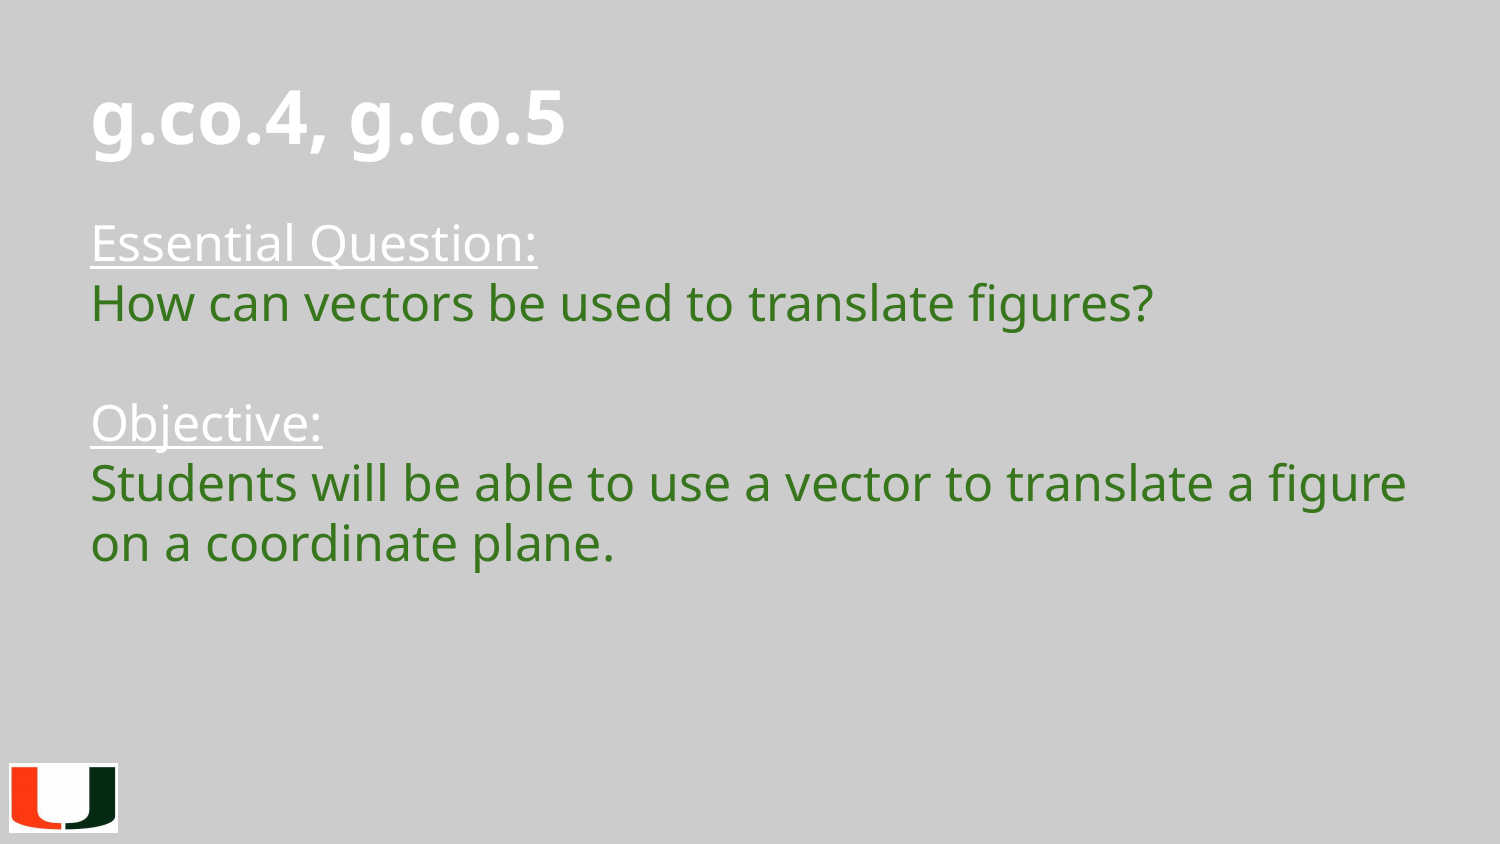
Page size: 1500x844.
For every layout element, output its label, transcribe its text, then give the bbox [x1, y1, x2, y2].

list Essential Question: How can vectors be used to translate figures? Objective: Students will be able to use a vector to translate a figure on a coordinate plane. [75, 196, 1425, 808]
title g.co.4, g.co.5 [75, 33, 1425, 175]
picture [9, 763, 118, 834]
